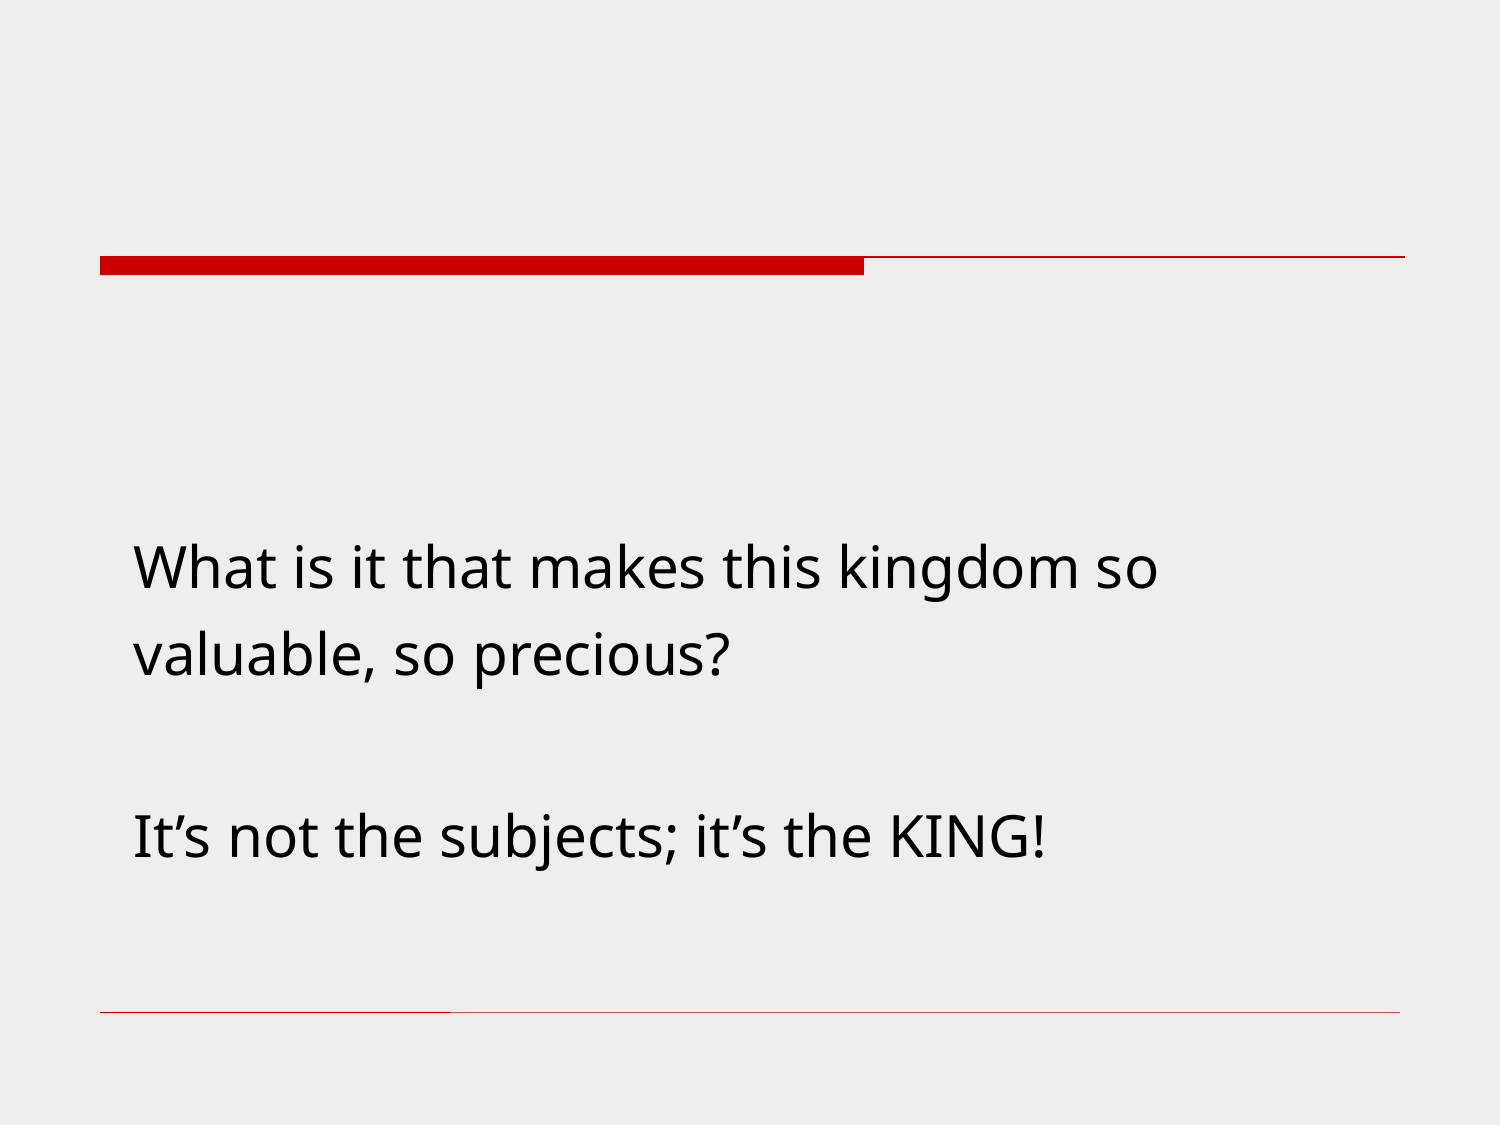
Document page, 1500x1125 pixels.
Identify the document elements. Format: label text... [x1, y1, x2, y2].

list What is it that makes this kingdom so valuable, so precious? [118, 476, 1394, 724]
title It’s not the subjects; it’s the KING! [118, 724, 1394, 947]
